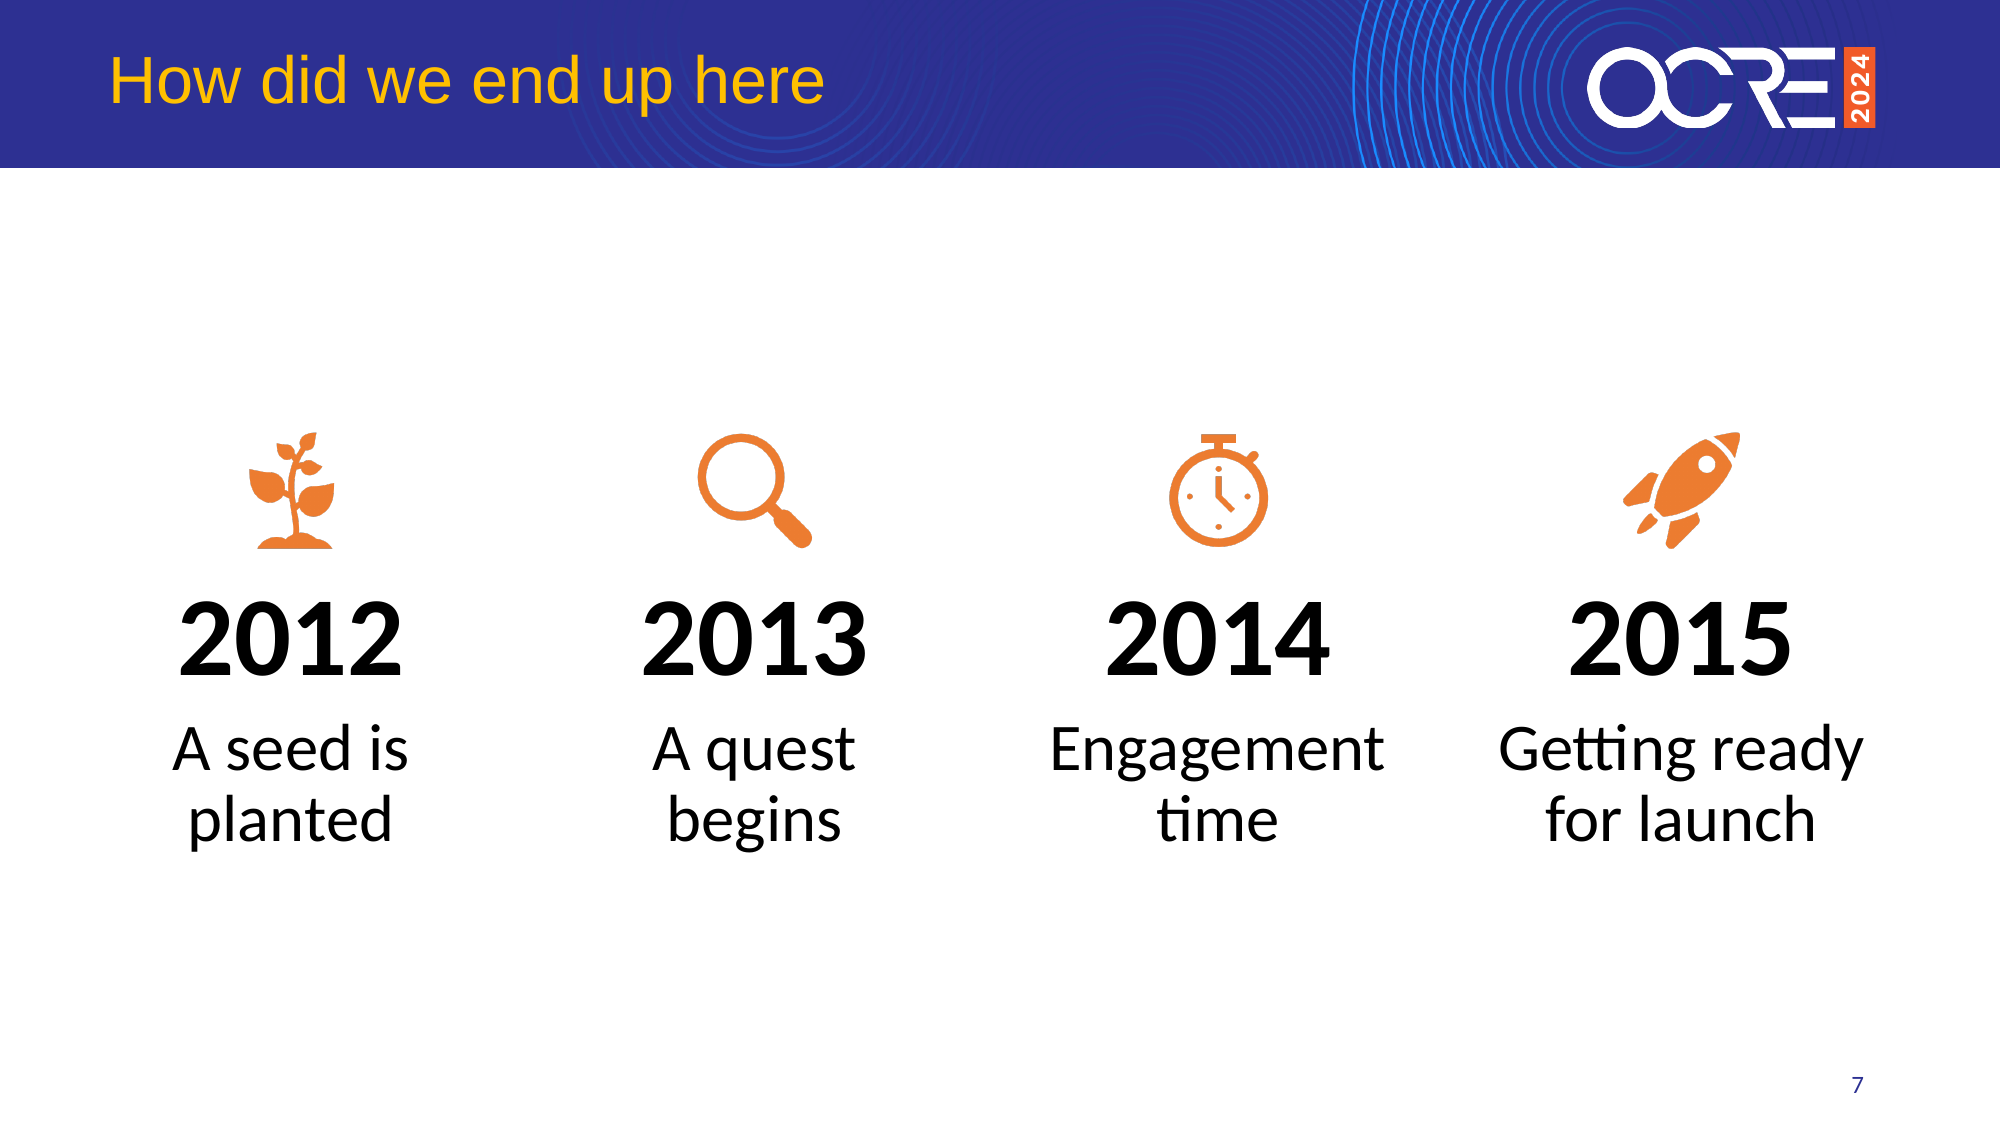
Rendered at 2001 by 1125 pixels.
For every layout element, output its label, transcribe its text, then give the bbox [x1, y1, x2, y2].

text_box How did we end up here [93, 0, 1370, 165]
slide_number 7 [1429, 1053, 1879, 1114]
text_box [93, 236, 1879, 1045]
picture [0, 0, 2000, 168]
